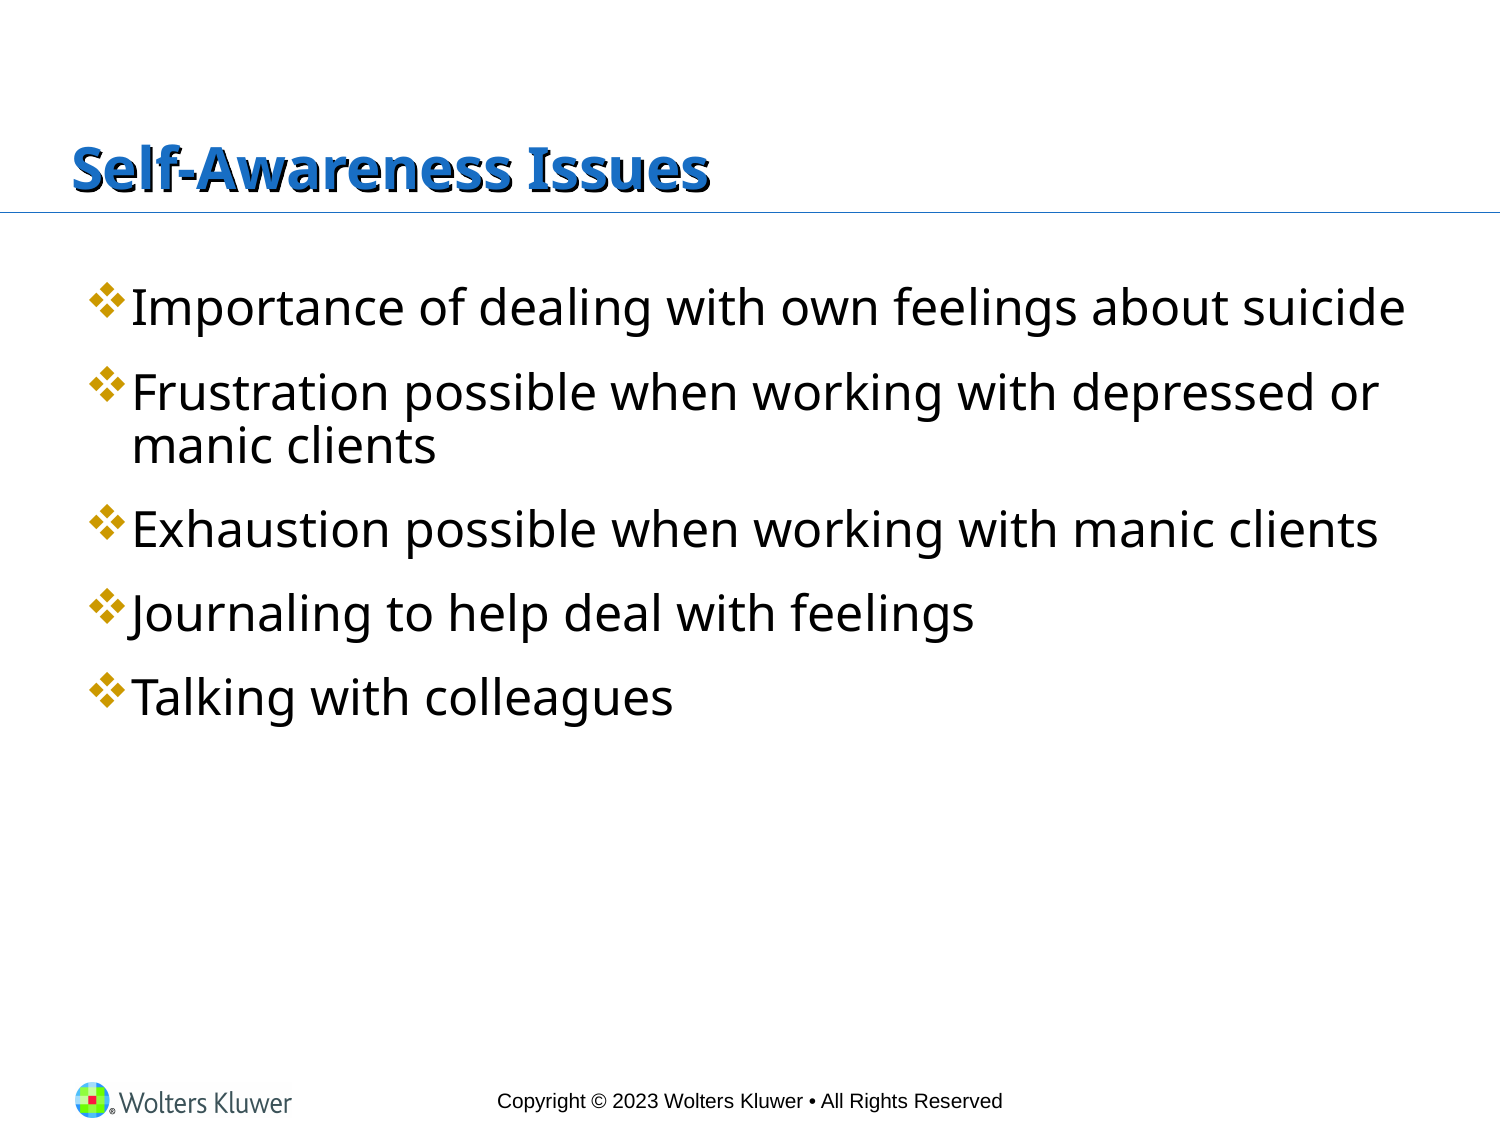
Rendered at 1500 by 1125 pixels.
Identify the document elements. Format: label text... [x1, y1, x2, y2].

title Self-Awareness Issues [71, 138, 1470, 203]
list Importance of dealing with own feelings about suicide Frustration possible when working with depressed or manic clients Exhaustion possible when working with manic clients Journaling to help deal with feelings Talking with colleagues [69, 275, 1483, 880]
picture [75, 1082, 292, 1118]
